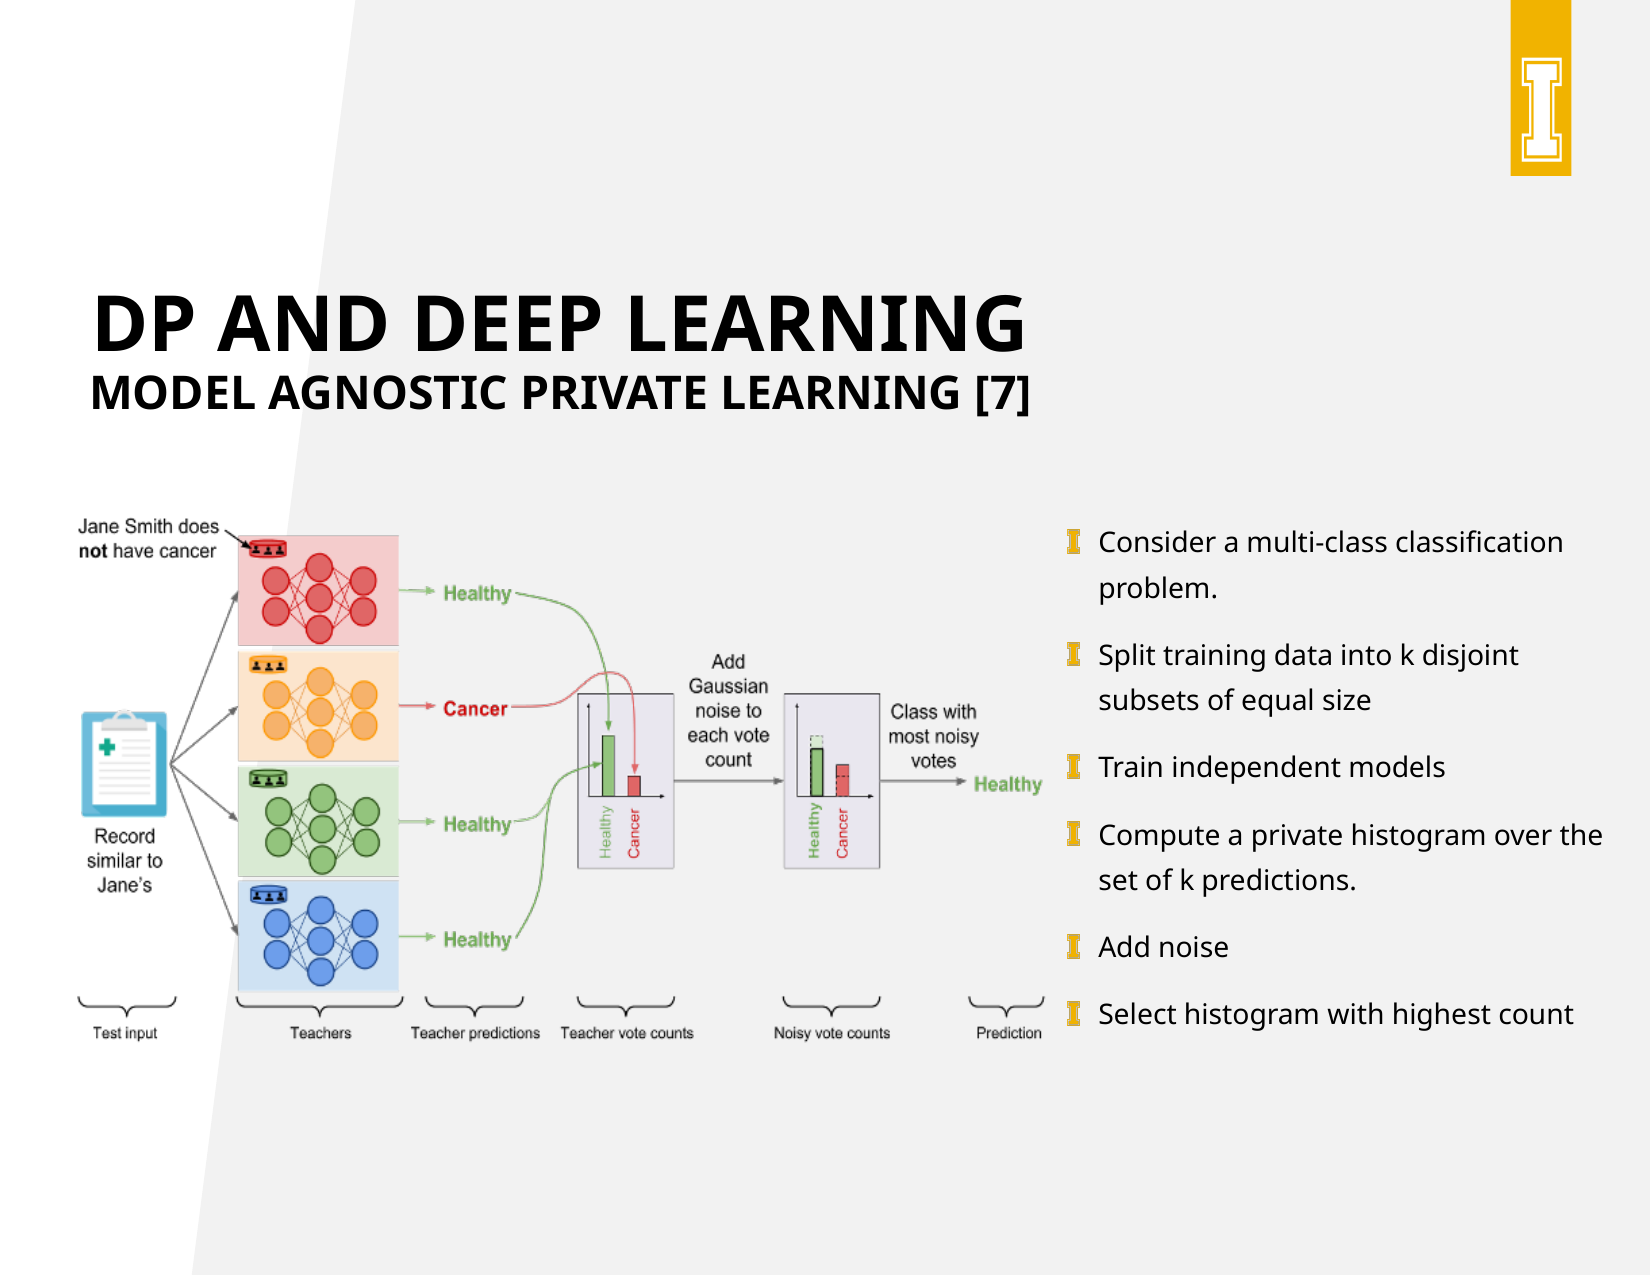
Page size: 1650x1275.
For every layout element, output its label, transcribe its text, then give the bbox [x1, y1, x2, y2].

picture [1067, 934, 1080, 959]
title Dp and Deep Learning [91, 284, 1515, 368]
picture [1067, 821, 1080, 846]
picture [1067, 1001, 1080, 1026]
list Model Agnostic Private Learning [7] [89, 363, 1142, 420]
picture [1067, 754, 1080, 779]
picture [1067, 642, 1080, 666]
picture [1067, 529, 1080, 554]
picture [72, 512, 1048, 1050]
